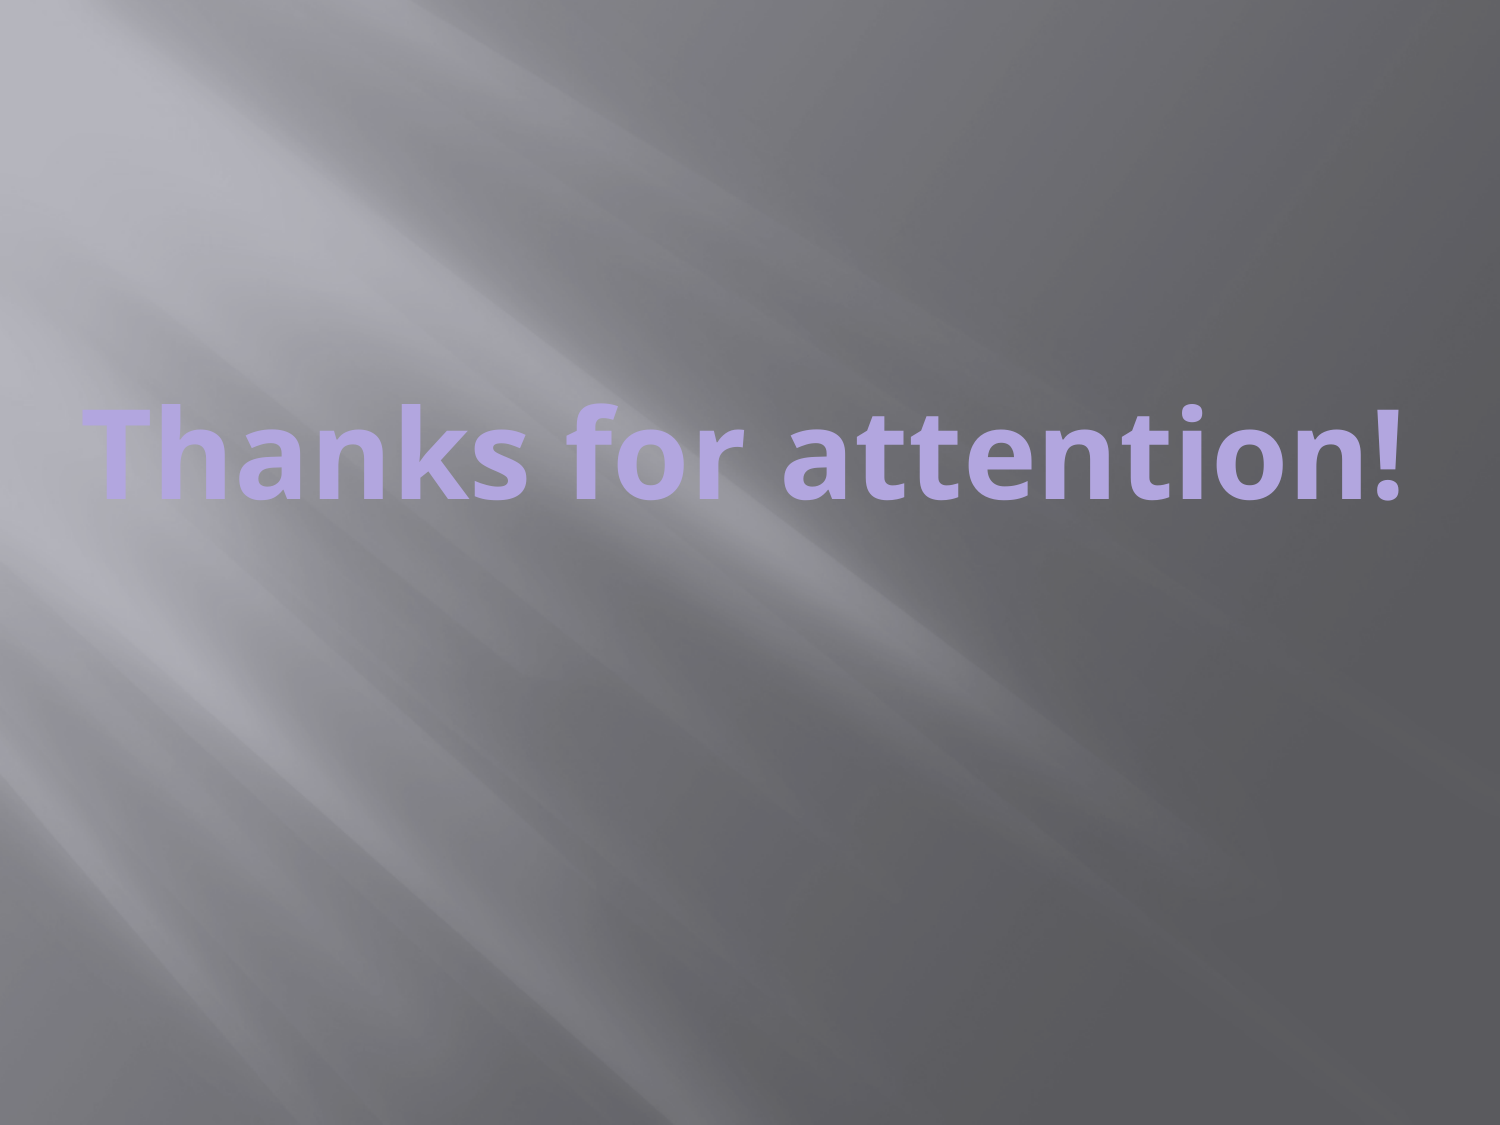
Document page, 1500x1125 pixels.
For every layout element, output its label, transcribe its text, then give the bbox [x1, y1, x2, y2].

title Thanks for attention! [53, 302, 1436, 597]
